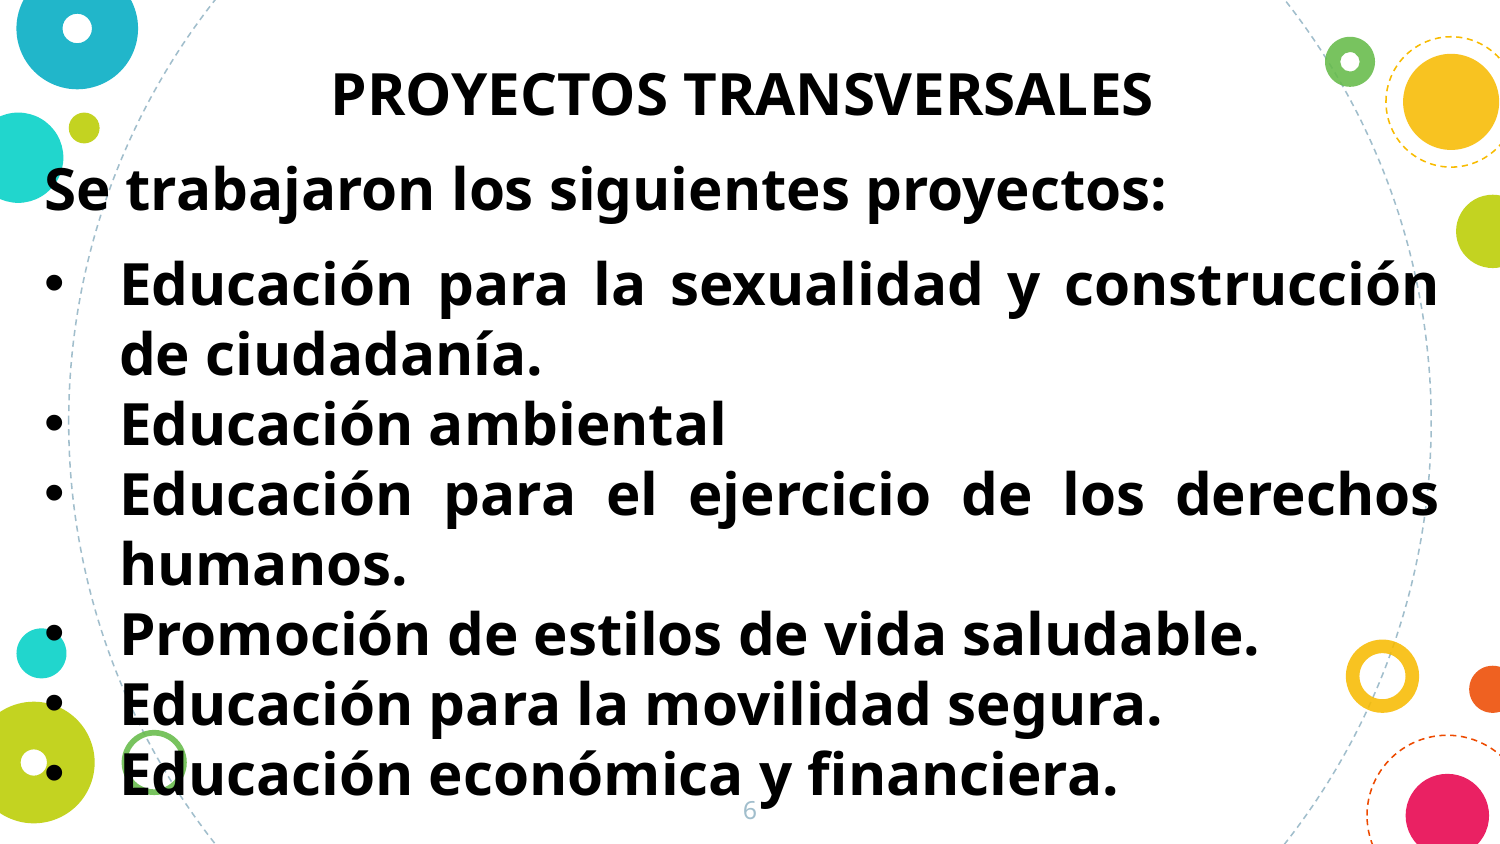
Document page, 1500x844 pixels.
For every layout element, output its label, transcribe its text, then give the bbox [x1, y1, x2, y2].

text_box PROYECTOS TRANSVERSALES Se trabajaron los siguientes proyectos: Educación para la sexualidad y construcción de ciudadanía. Educación ambiental Educación para el ejercicio de los derechos humanos. Promoción de estilos de vida saludable. Educación para la movilidad segura. Educación económica y financiera. [29, 20, 1455, 844]
